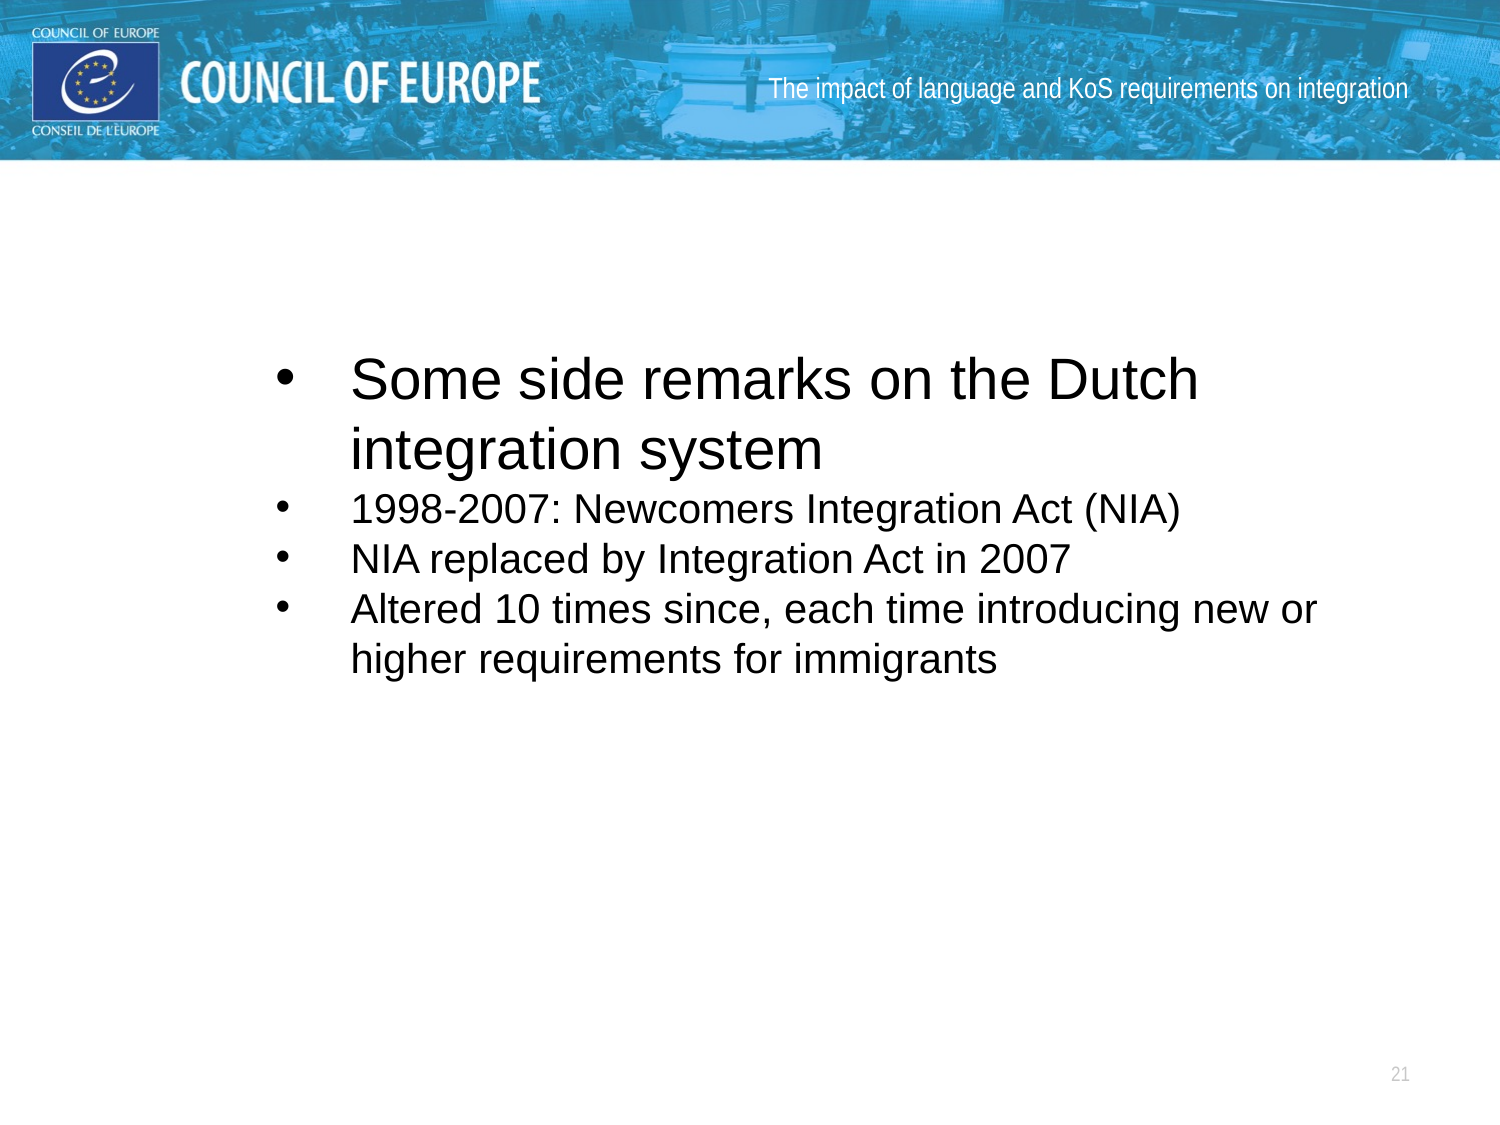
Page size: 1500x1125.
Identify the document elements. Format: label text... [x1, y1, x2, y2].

picture [0, 0, 1500, 1125]
slide_number 21 [1371, 1042, 1425, 1103]
text_box The impact of language and KoS requirements on integration [733, 45, 1425, 128]
text_box Some side remarks on the Dutch integration system 1998-2007: Newcomers Integration Act (NIA) NIA replaced by Integration Act in 2007 Altered 10 times since, each time introducing new or higher requirements for immigrants [260, 334, 1371, 1125]
